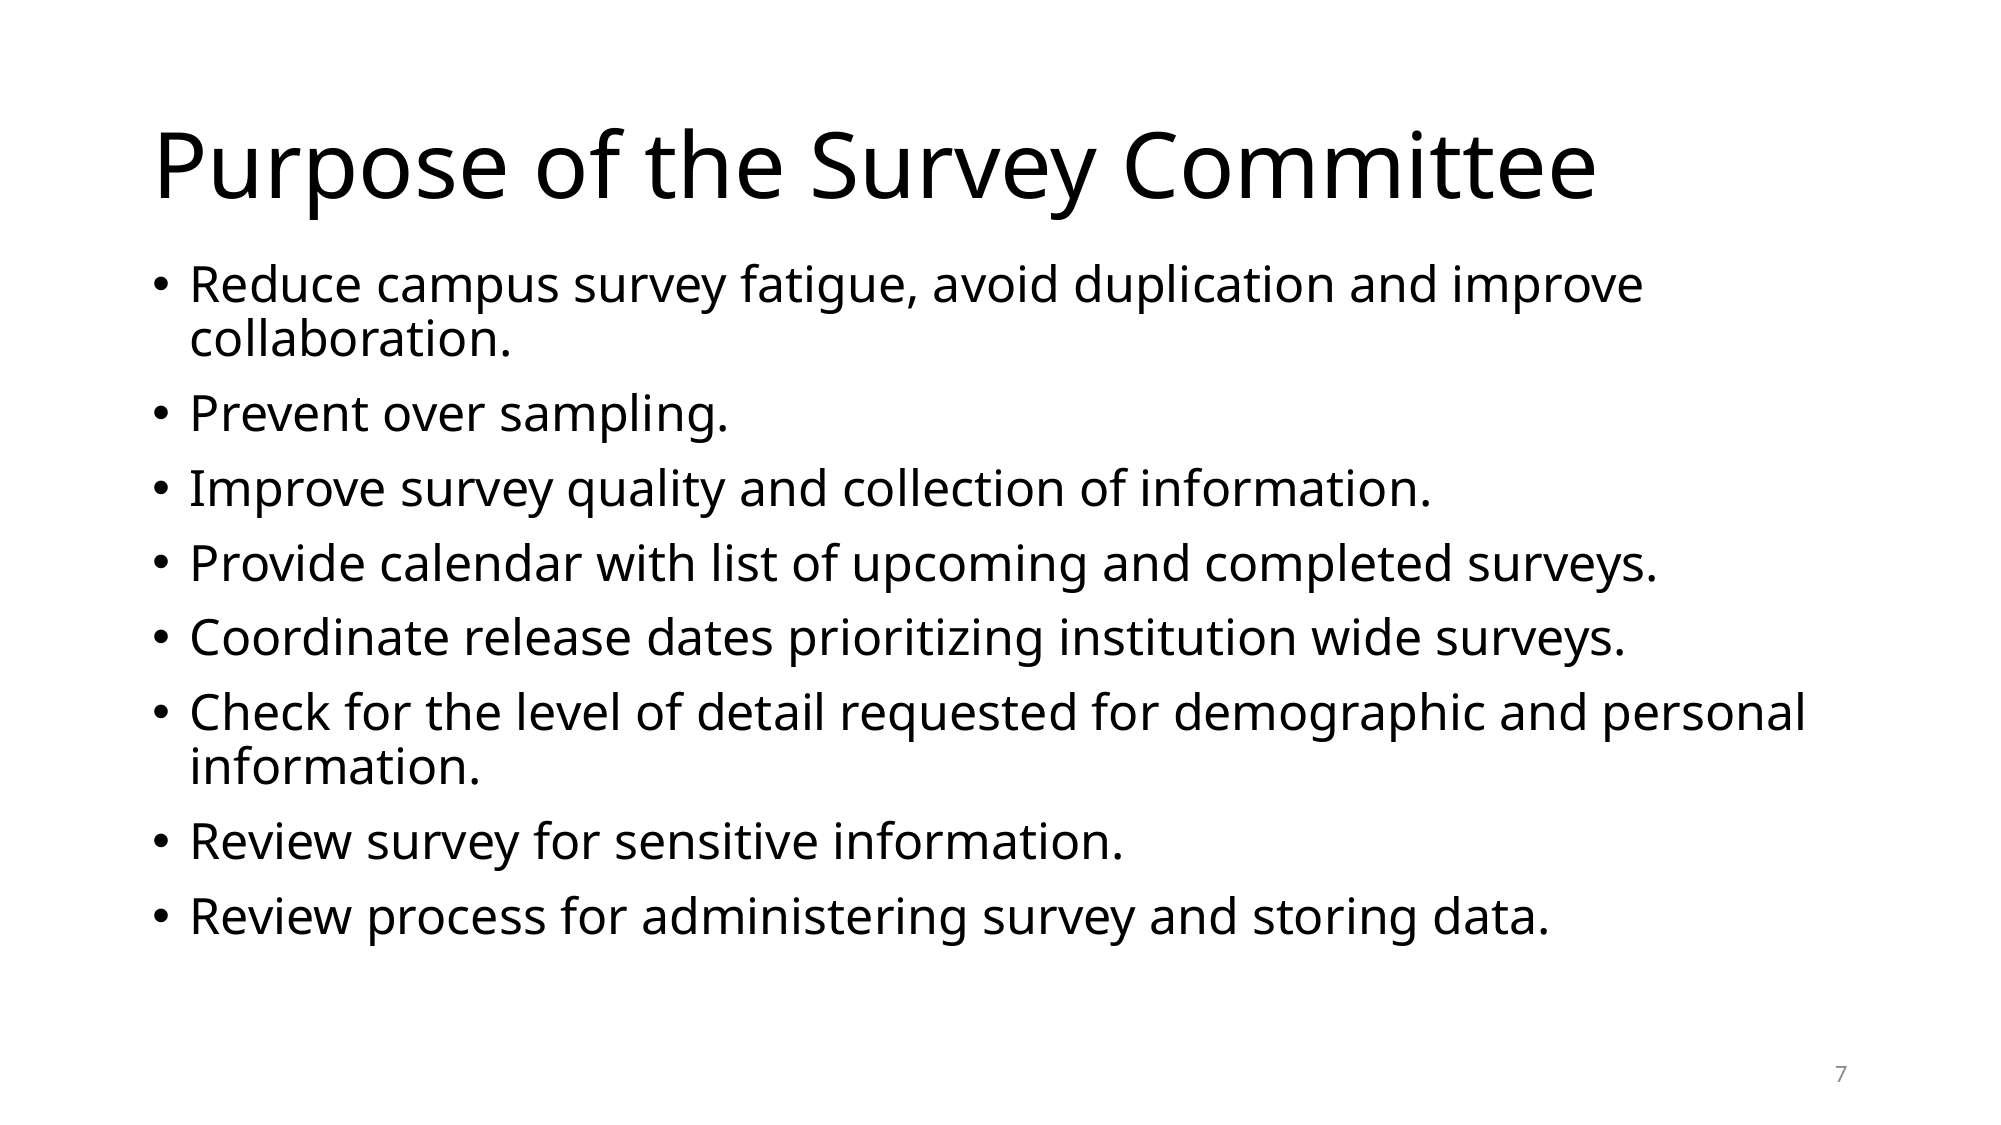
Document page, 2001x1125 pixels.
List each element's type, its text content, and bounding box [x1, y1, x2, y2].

slide_number 7 [1412, 1042, 1863, 1103]
title Purpose of the Survey Committee [137, 59, 1863, 251]
list Reduce campus survey fatigue, avoid duplication and improve collaboration. Prevent over sampling. Improve survey quality and collection of information. Provide calendar with list of upcoming and completed surveys. Coordinate release dates prioritizing institution wide surveys. Check for the level of detail requested for demographic and personal information. Review survey for sensitive information. Review process for administering survey and storing data. [137, 251, 1863, 1014]
